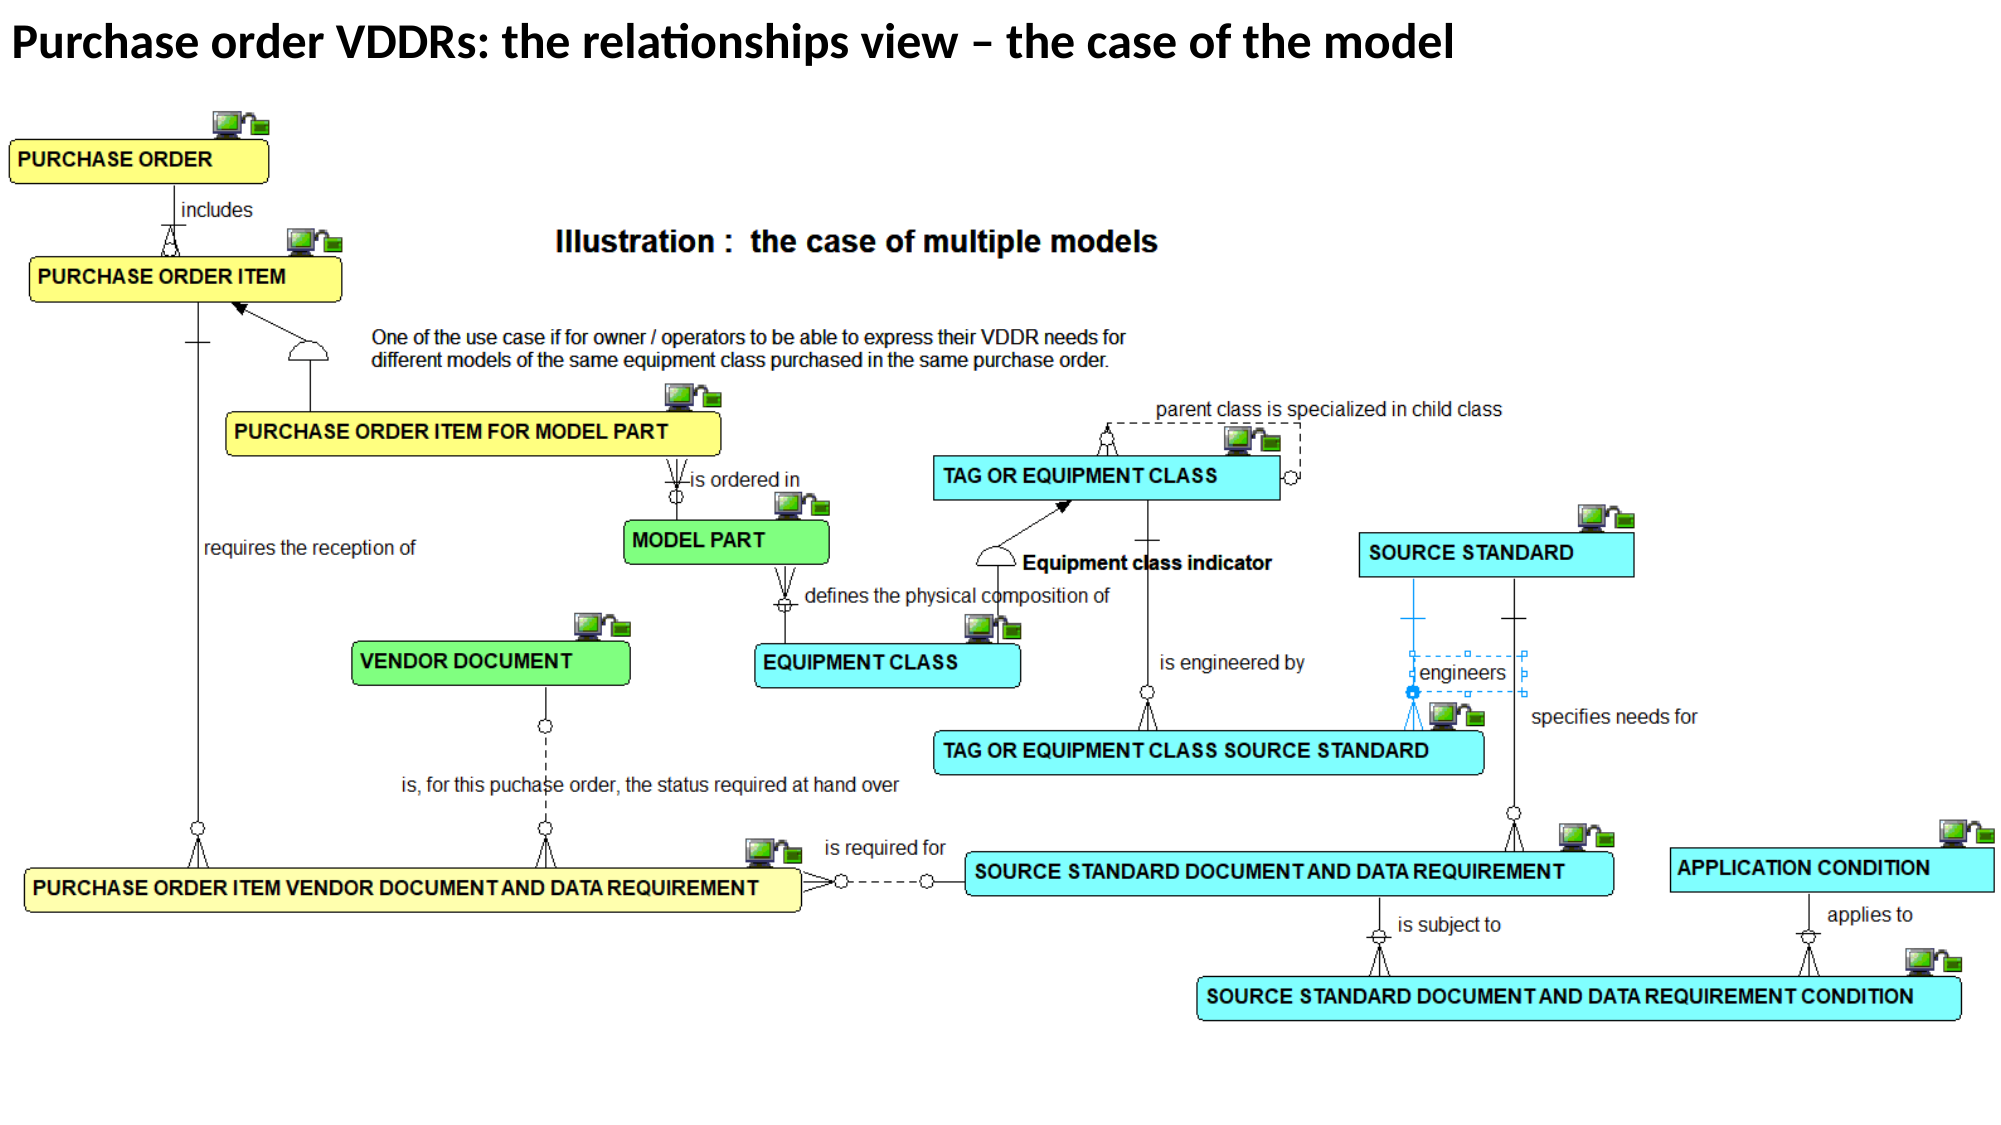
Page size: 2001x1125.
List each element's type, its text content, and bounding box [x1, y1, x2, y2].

text_box Purchase order VDDRs: the relationships view – the case of the model [0, 1, 1471, 77]
picture [0, 86, 2000, 1039]
